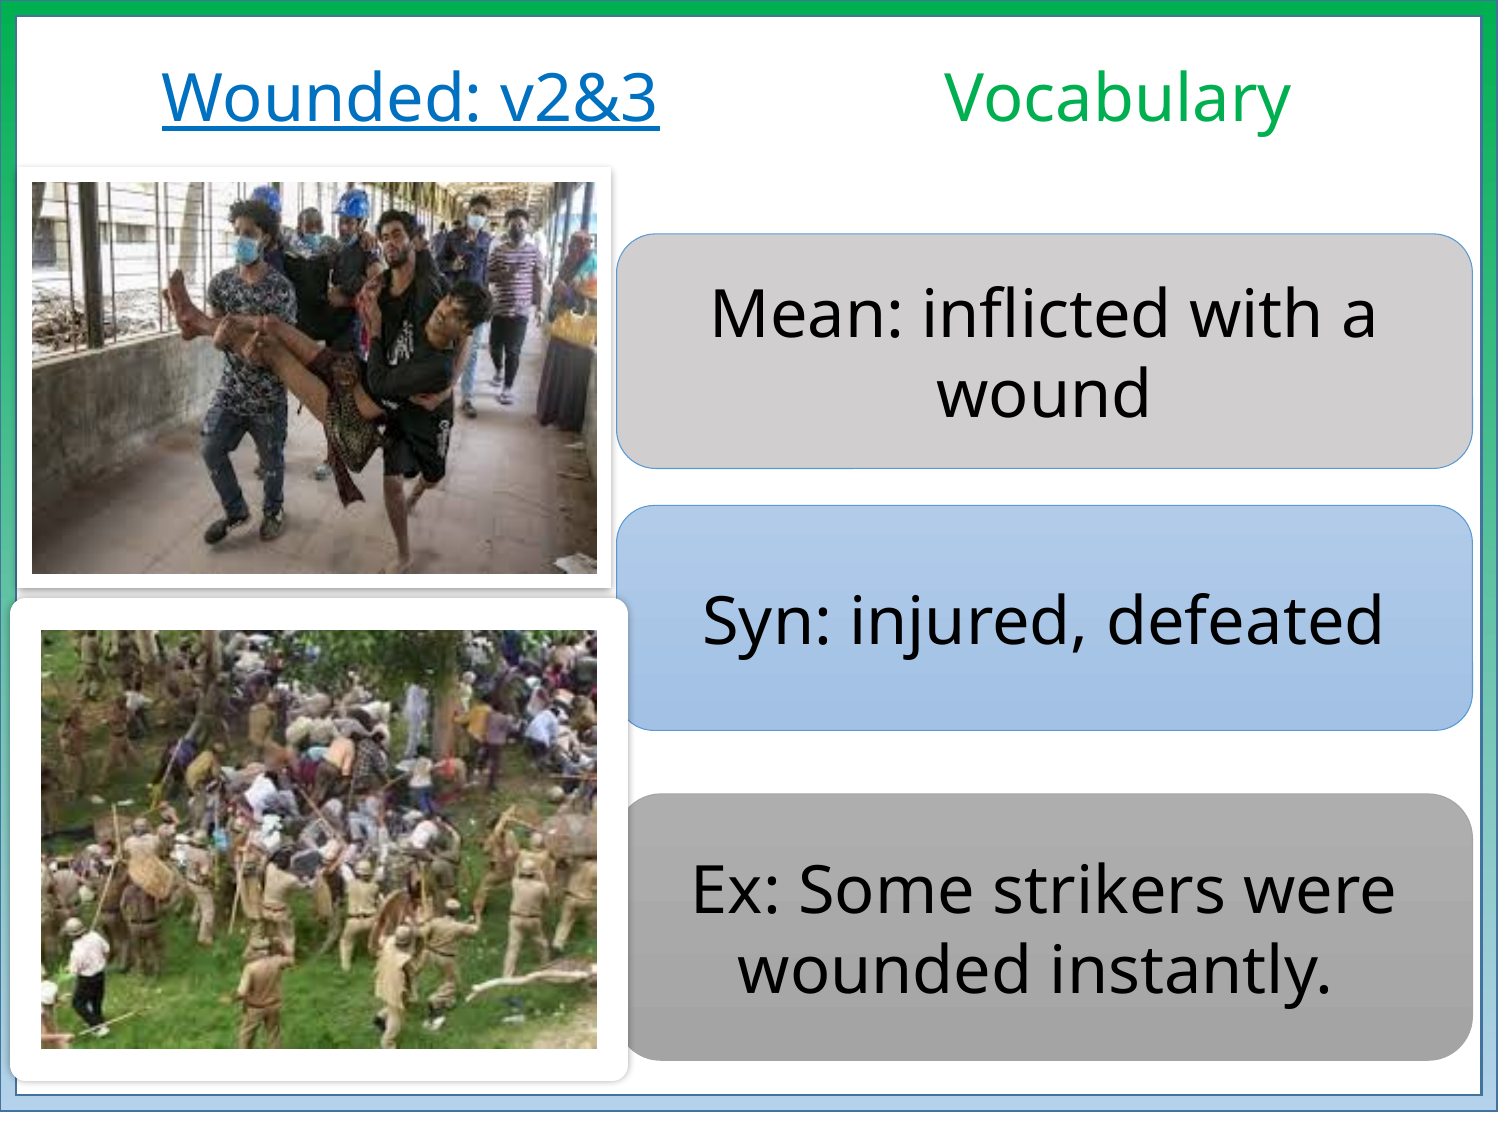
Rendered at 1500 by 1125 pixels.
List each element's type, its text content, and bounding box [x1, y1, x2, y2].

text_box Syn: injured, defeated [616, 504, 1474, 731]
picture [41, 629, 597, 1050]
text_box Mean: inflicted with a wound [617, 233, 1474, 470]
picture [31, 181, 597, 574]
text_box Wounded: v2&3 [147, 47, 887, 142]
text_box Vocabulary [929, 46, 1500, 142]
text_box Ex: Some strikers were wounded instantly. [634, 793, 1474, 1061]
